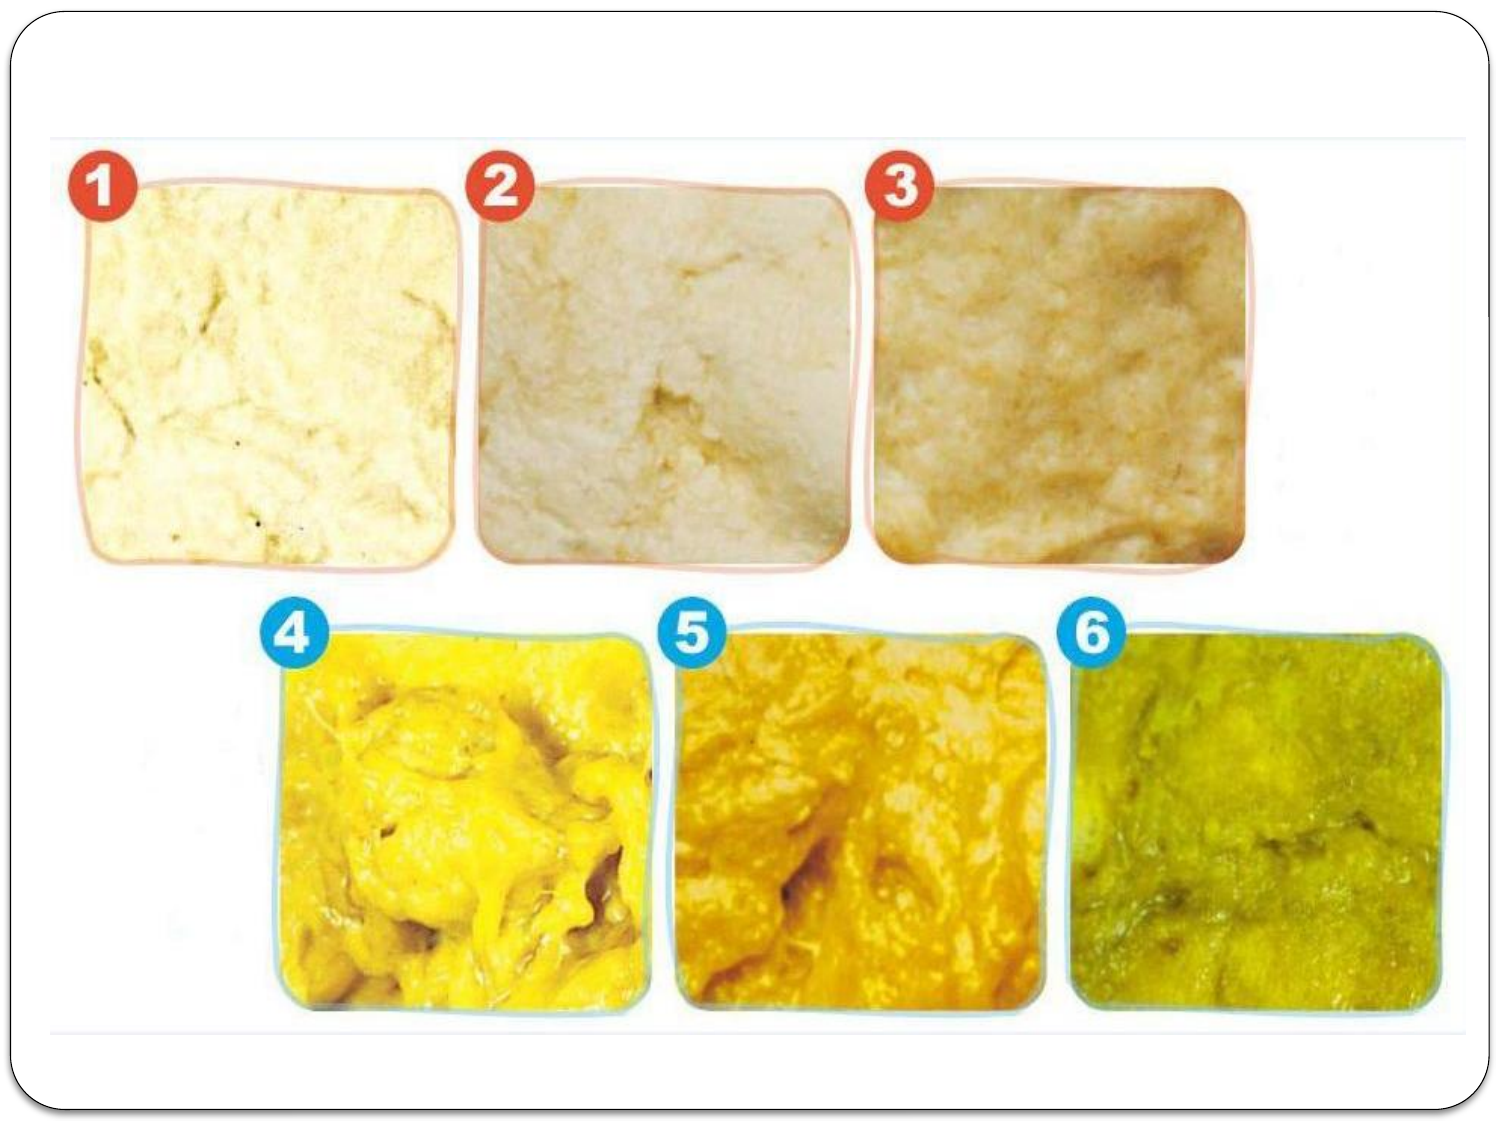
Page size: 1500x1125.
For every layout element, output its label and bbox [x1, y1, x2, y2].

picture [49, 137, 1466, 1035]
